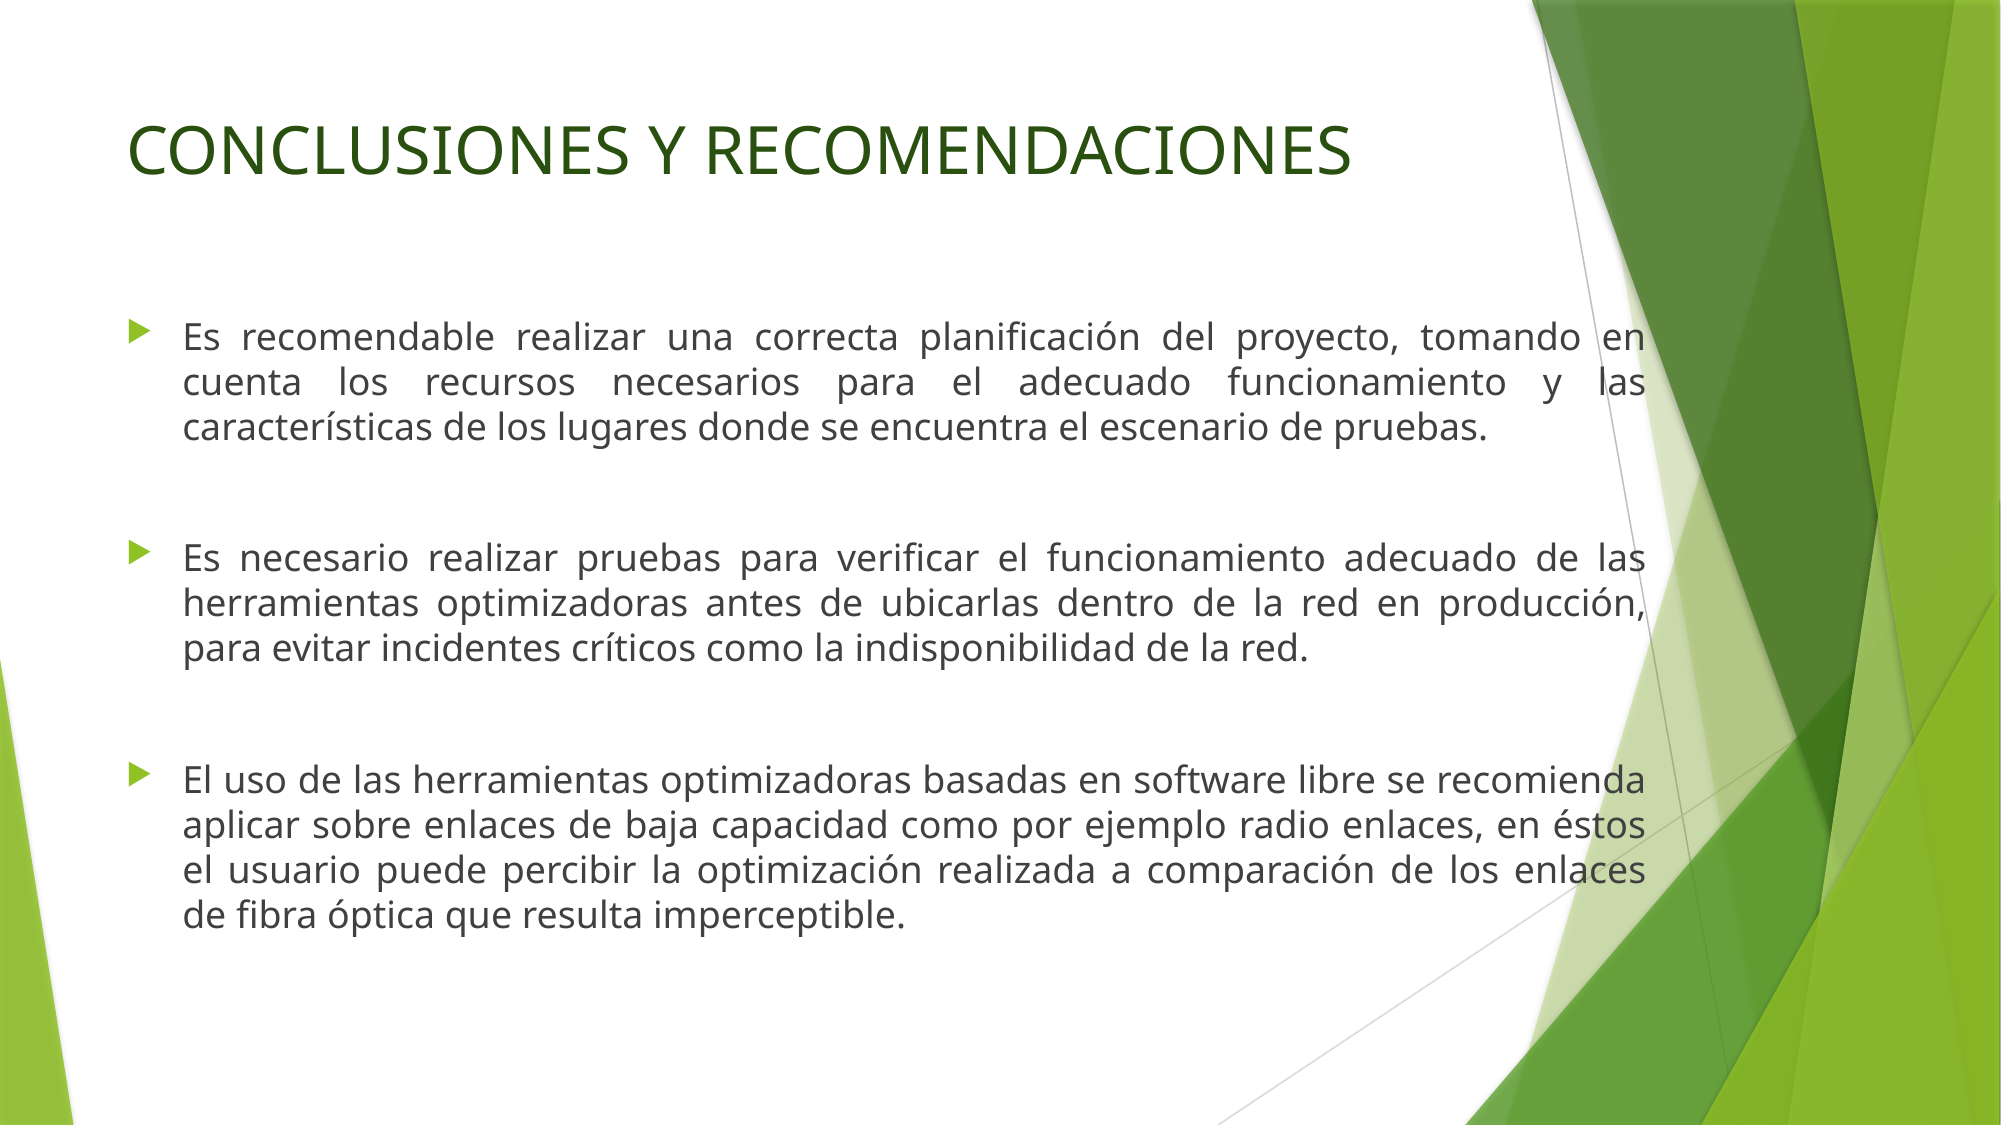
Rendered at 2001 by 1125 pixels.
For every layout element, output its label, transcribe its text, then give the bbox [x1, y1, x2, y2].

title CONCLUSIONES Y RECOMENDACIONES [111, 99, 1522, 213]
list Es recomendable realizar una correcta planificación del proyecto, tomando en cuenta los recursos necesarios para el adecuado funcionamiento y las características de los lugares donde se encuentra el escenario de pruebas. Es necesario realizar pruebas para verificar el funcionamiento adecuado de las herramientas optimizadoras antes de ubicarlas dentro de la red en producción, para evitar incidentes críticos como la indisponibilidad de la red. El uso de las herramientas optimizadoras basadas en software libre se recomienda aplicar sobre enlaces de baja capacidad como por ejemplo radio enlaces, en éstos el usuario puede percibir la optimización realizada a comparación de los enlaces de fibra óptica que resulta imperceptible. [111, 305, 1663, 1045]
